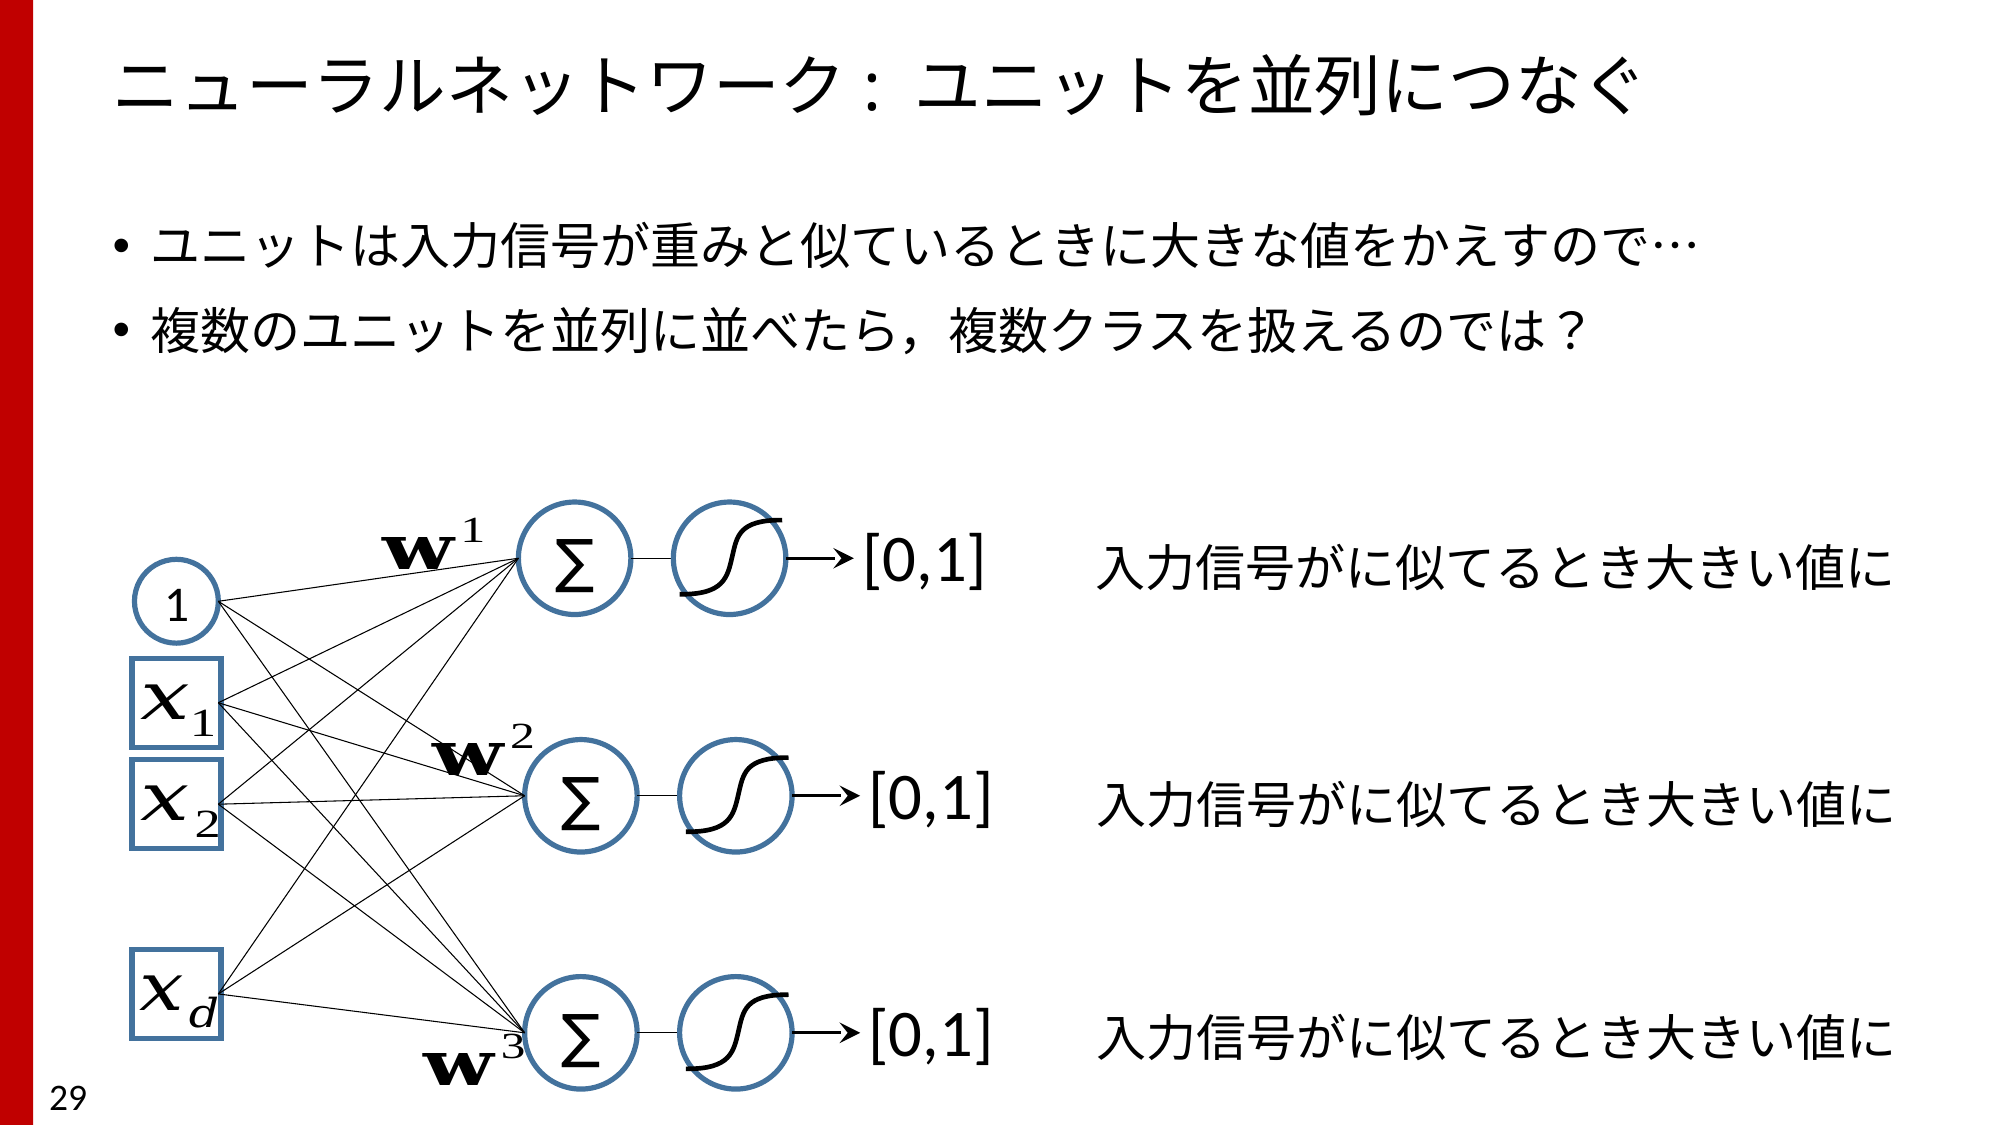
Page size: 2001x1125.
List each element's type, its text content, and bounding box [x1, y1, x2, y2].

list ユニットは入力信号が重みと似ているときに大きな値をかえすので… 複数のユニットを並列に並べたら，複数クラスを扱えるのでは？ [97, 195, 1957, 394]
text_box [218, 601, 1025, 1102]
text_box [218, 501, 1019, 601]
slide_number 29 [34, 1065, 485, 1125]
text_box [1043, 528, 1949, 1077]
title ニューラルネットワーク: ユニットを並列につなぐ [97, 28, 2000, 149]
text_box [134, 559, 218, 1036]
